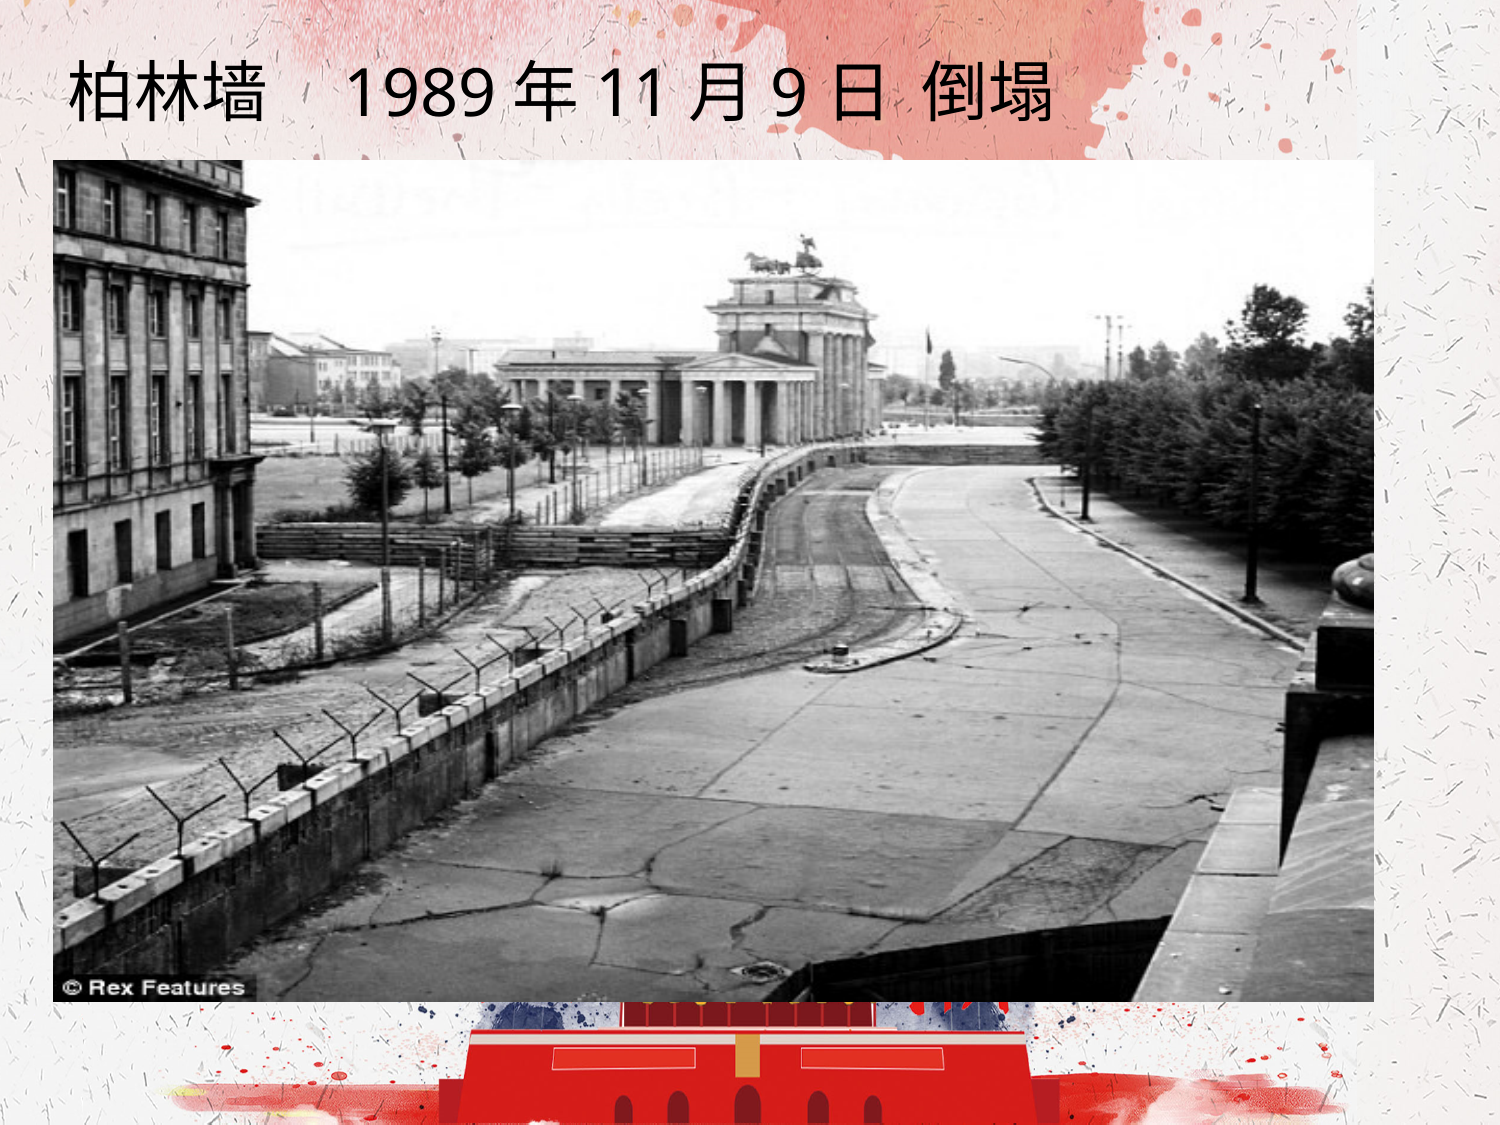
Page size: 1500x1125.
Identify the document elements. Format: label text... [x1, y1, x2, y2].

text_box 柏林墙 1989年11月9日 倒塌 [53, 42, 1155, 138]
picture [0, 0, 1500, 1125]
